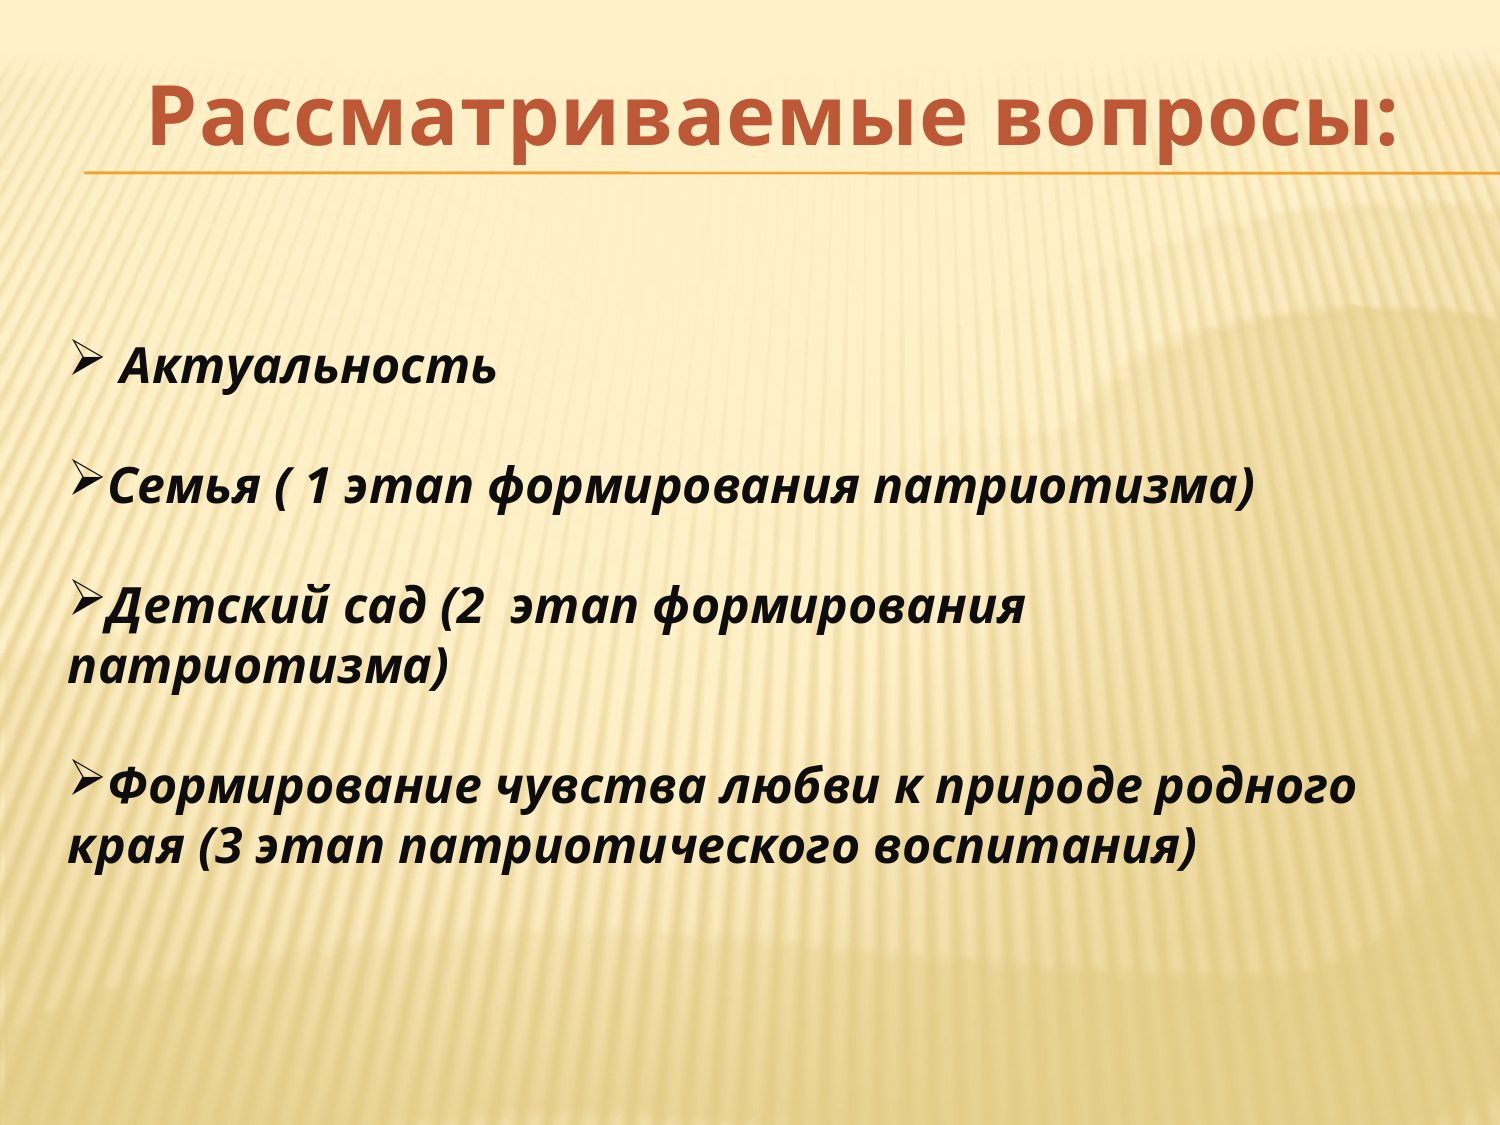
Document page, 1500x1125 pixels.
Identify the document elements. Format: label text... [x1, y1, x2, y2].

text_box Актуальность Семья ( 1 этап формирования патриотизма) Детский сад (2 этап формирования патриотизма) Формирование чувства любви к природе родного края (3 этап патриотического воспитания) [53, 326, 1412, 881]
text_box Рассматриваемые вопросы: [130, 54, 1416, 170]
